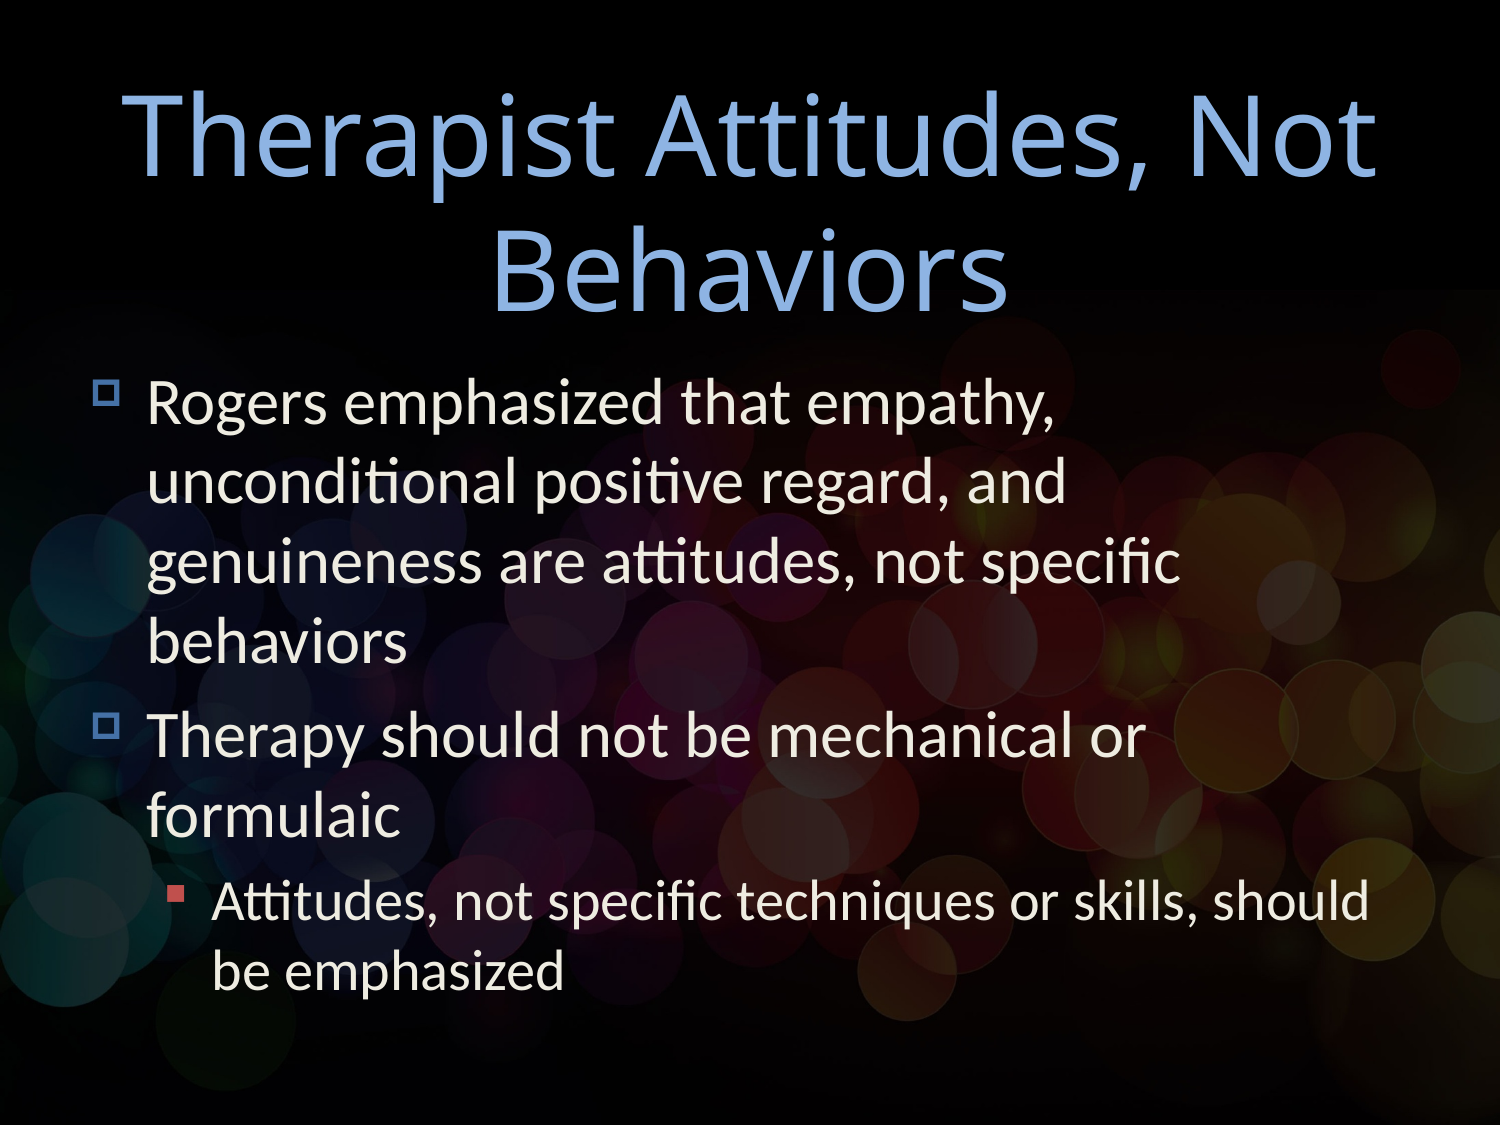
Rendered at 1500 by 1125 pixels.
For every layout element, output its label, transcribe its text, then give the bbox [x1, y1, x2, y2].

picture [0, 0, 1500, 1125]
title Therapist Attitudes, Not Behaviors [75, 105, 1425, 293]
list Rogers emphasized that empathy, unconditional positive regard, and genuineness are attitudes, not specific behaviors Therapy should not be mechanical or formulaic Attitudes, not specific techniques or skills, should be emphasized [75, 350, 1429, 1077]
